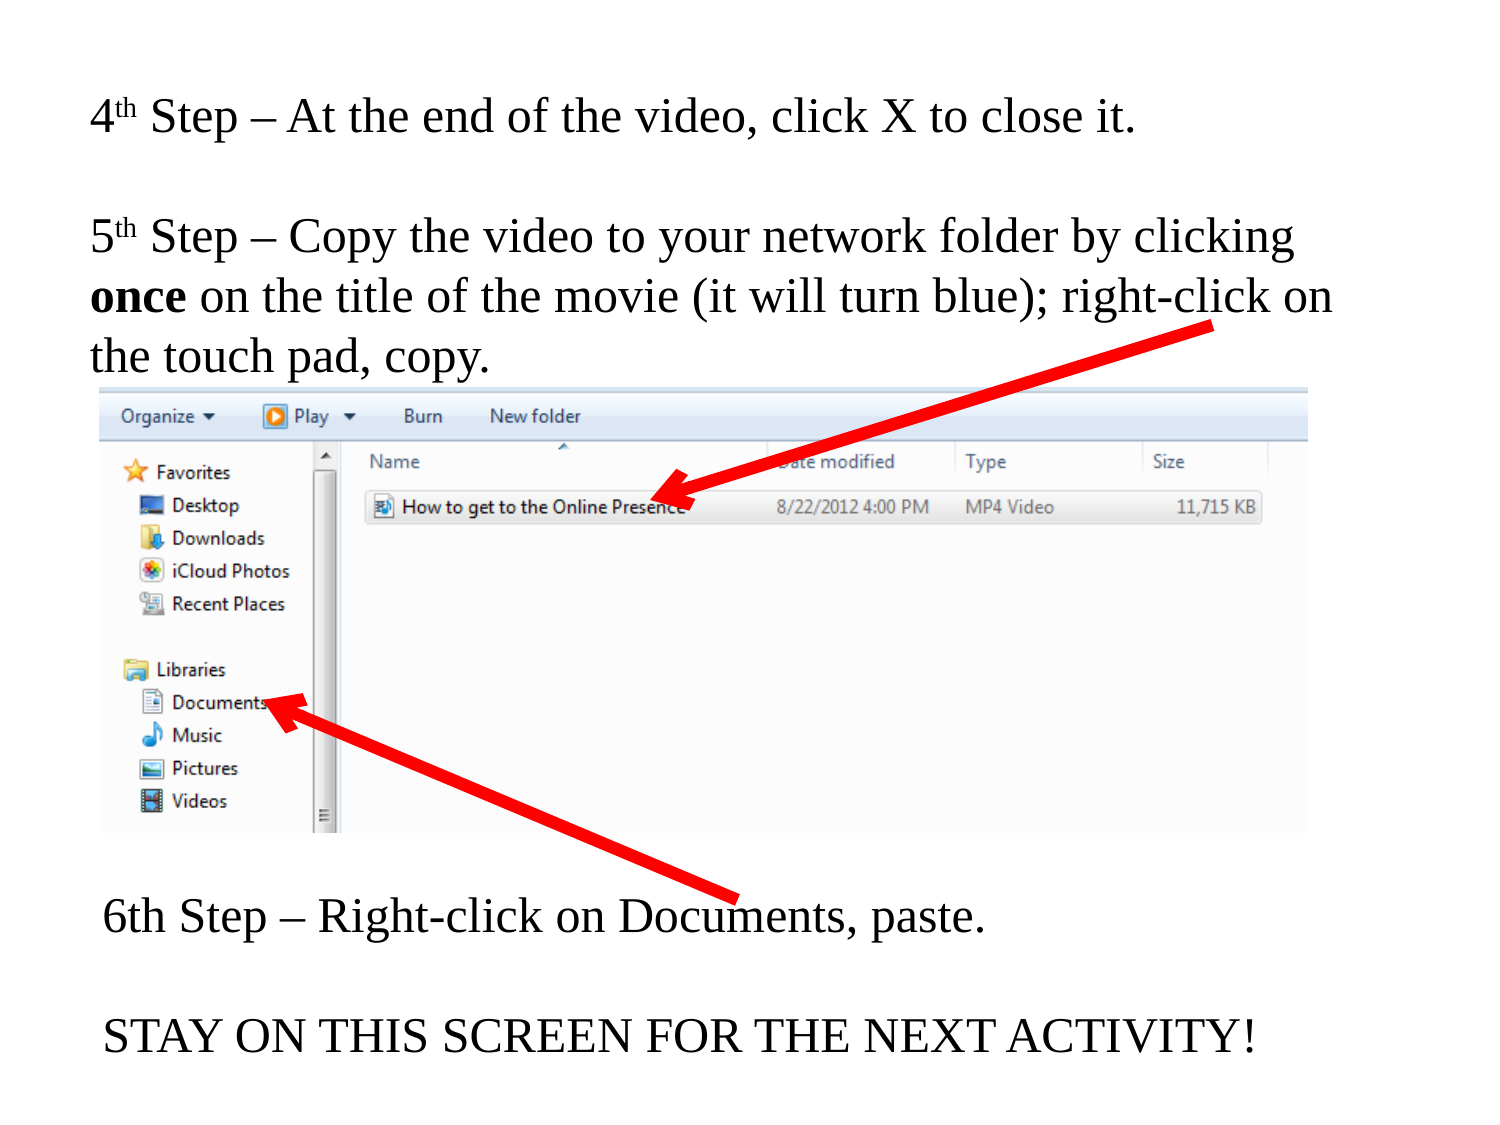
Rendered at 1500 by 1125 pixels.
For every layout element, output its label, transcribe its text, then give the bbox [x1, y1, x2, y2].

picture [99, 387, 1308, 834]
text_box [262, 699, 738, 901]
text_box 4th Step – At the end of the video, click X to close it. 5th Step – Copy the video to your network folder by clicking once on the title of the movie (it will turn blue); right-click on the touch pad, copy. [75, 74, 1388, 390]
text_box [649, 324, 1213, 501]
text_box 6th Step – Right-click on Documents, paste. STAY ON THIS SCREEN FOR THE NEXT ACTIVITY! [87, 874, 1375, 1125]
